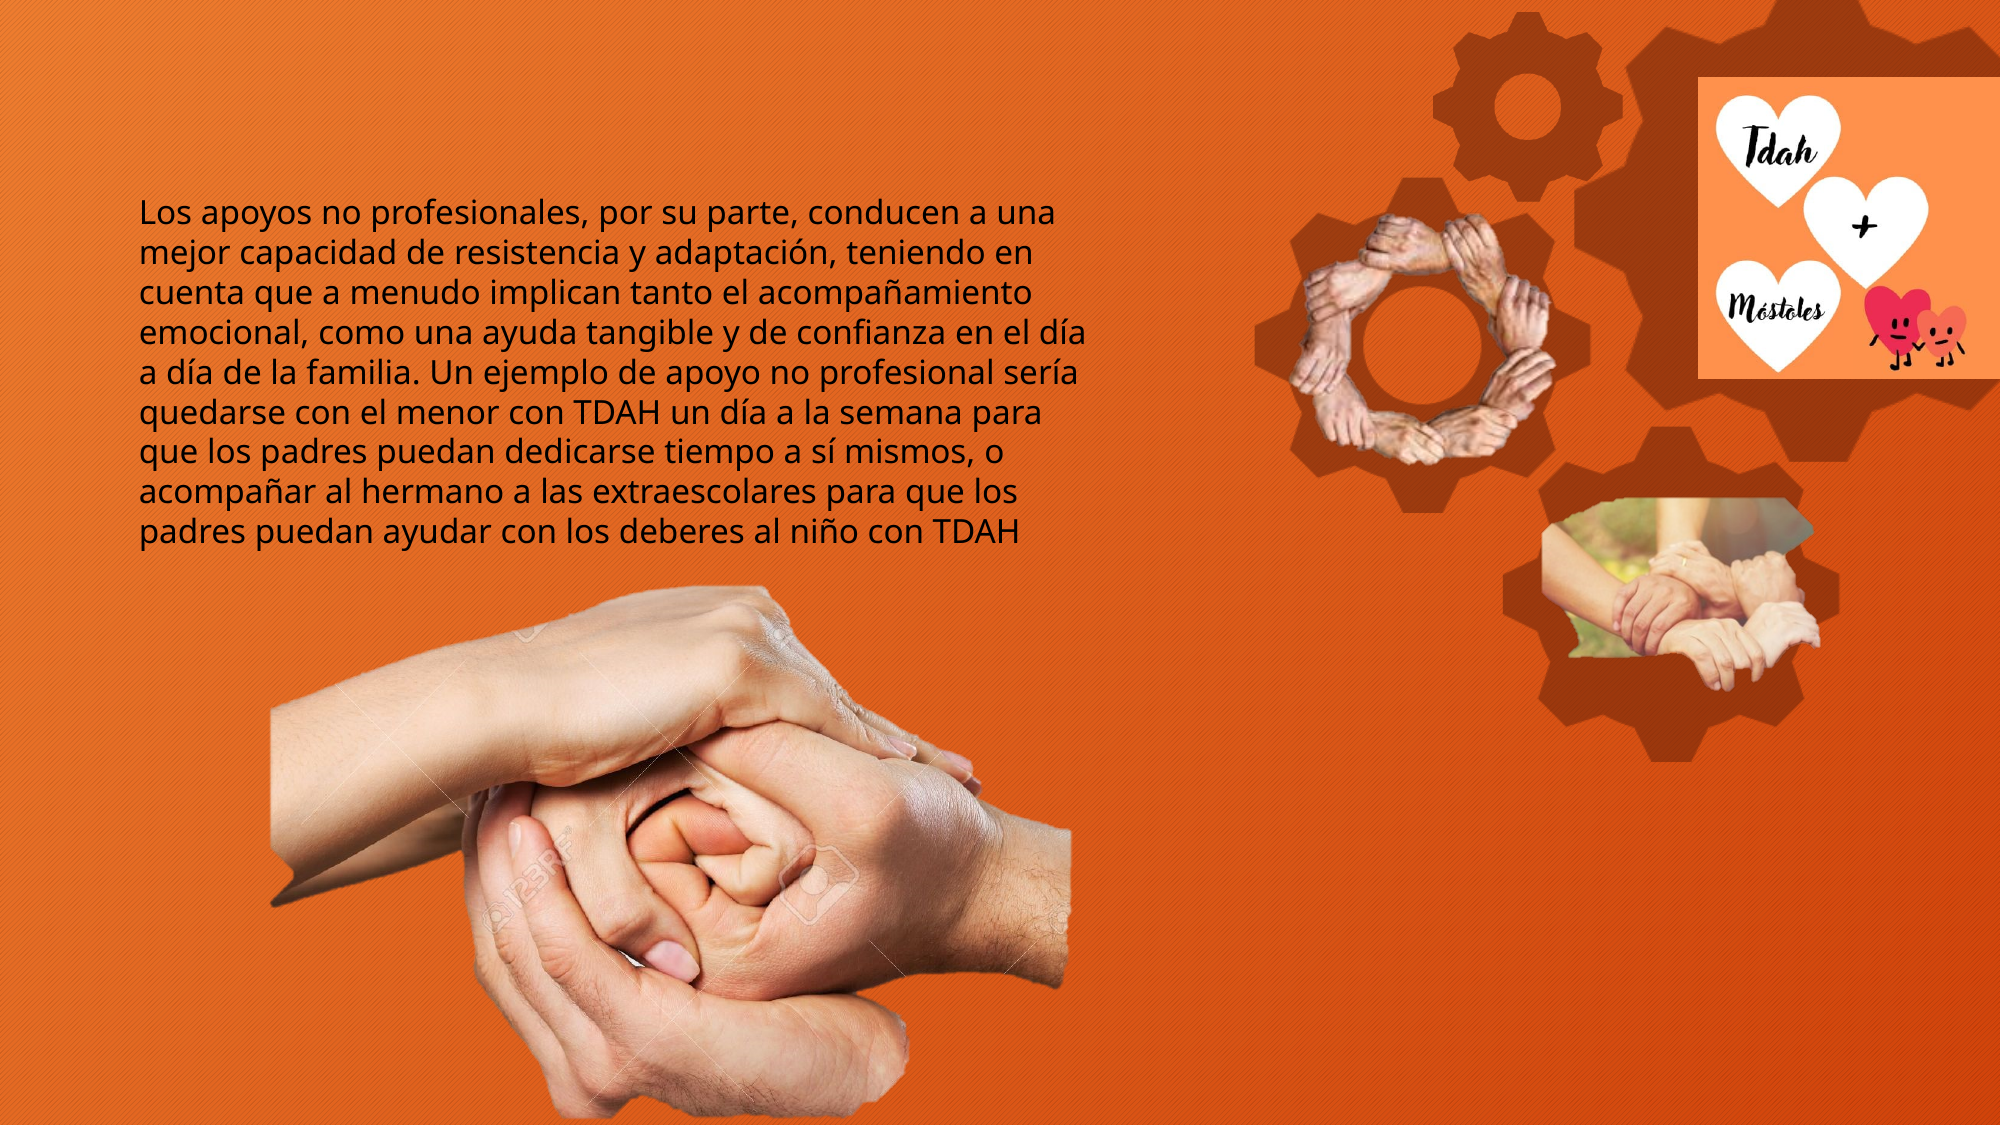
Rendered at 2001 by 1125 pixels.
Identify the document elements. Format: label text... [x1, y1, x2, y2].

picture [170, 519, 1171, 1125]
text_box Los apoyos no profesionales, por su parte, conducen a una mejor capacidad de resistencia y adaptación, teniendo en cuenta que a menudo implican tanto el acompañamiento emocional, como una ayuda tangible y de confianza en el día a día de la familia. Un ejemplo de apoyo no profesional sería quedarse con el menor con TDAH un día a la semana para que los padres puedan dedicarse tiempo a sí mismos, o acompañar al hermano a las extraescolares para que los padres puedan ayudar con los deberes al niño con TDAH [123, 183, 1124, 558]
picture [1186, 0, 2000, 831]
